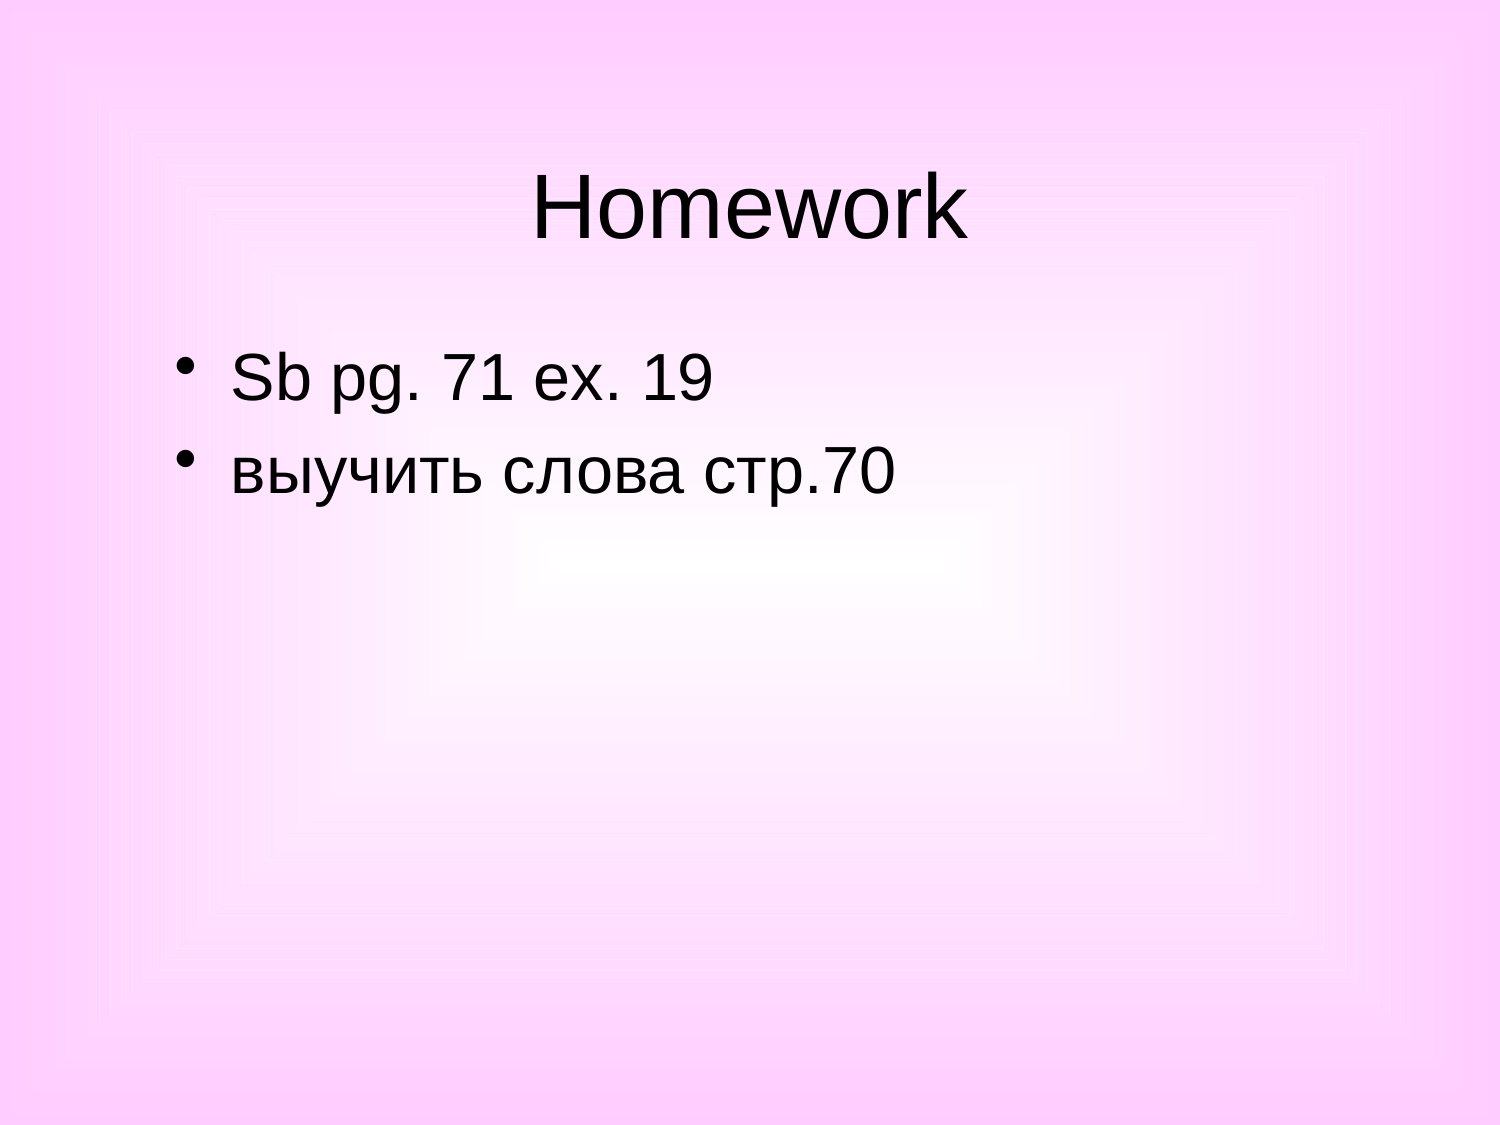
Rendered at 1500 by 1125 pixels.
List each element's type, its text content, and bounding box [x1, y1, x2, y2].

title Homework [74, 101, 1426, 303]
list Sb pg. 71 ex. 19 выучить слова стр.70 [159, 326, 1426, 1006]
